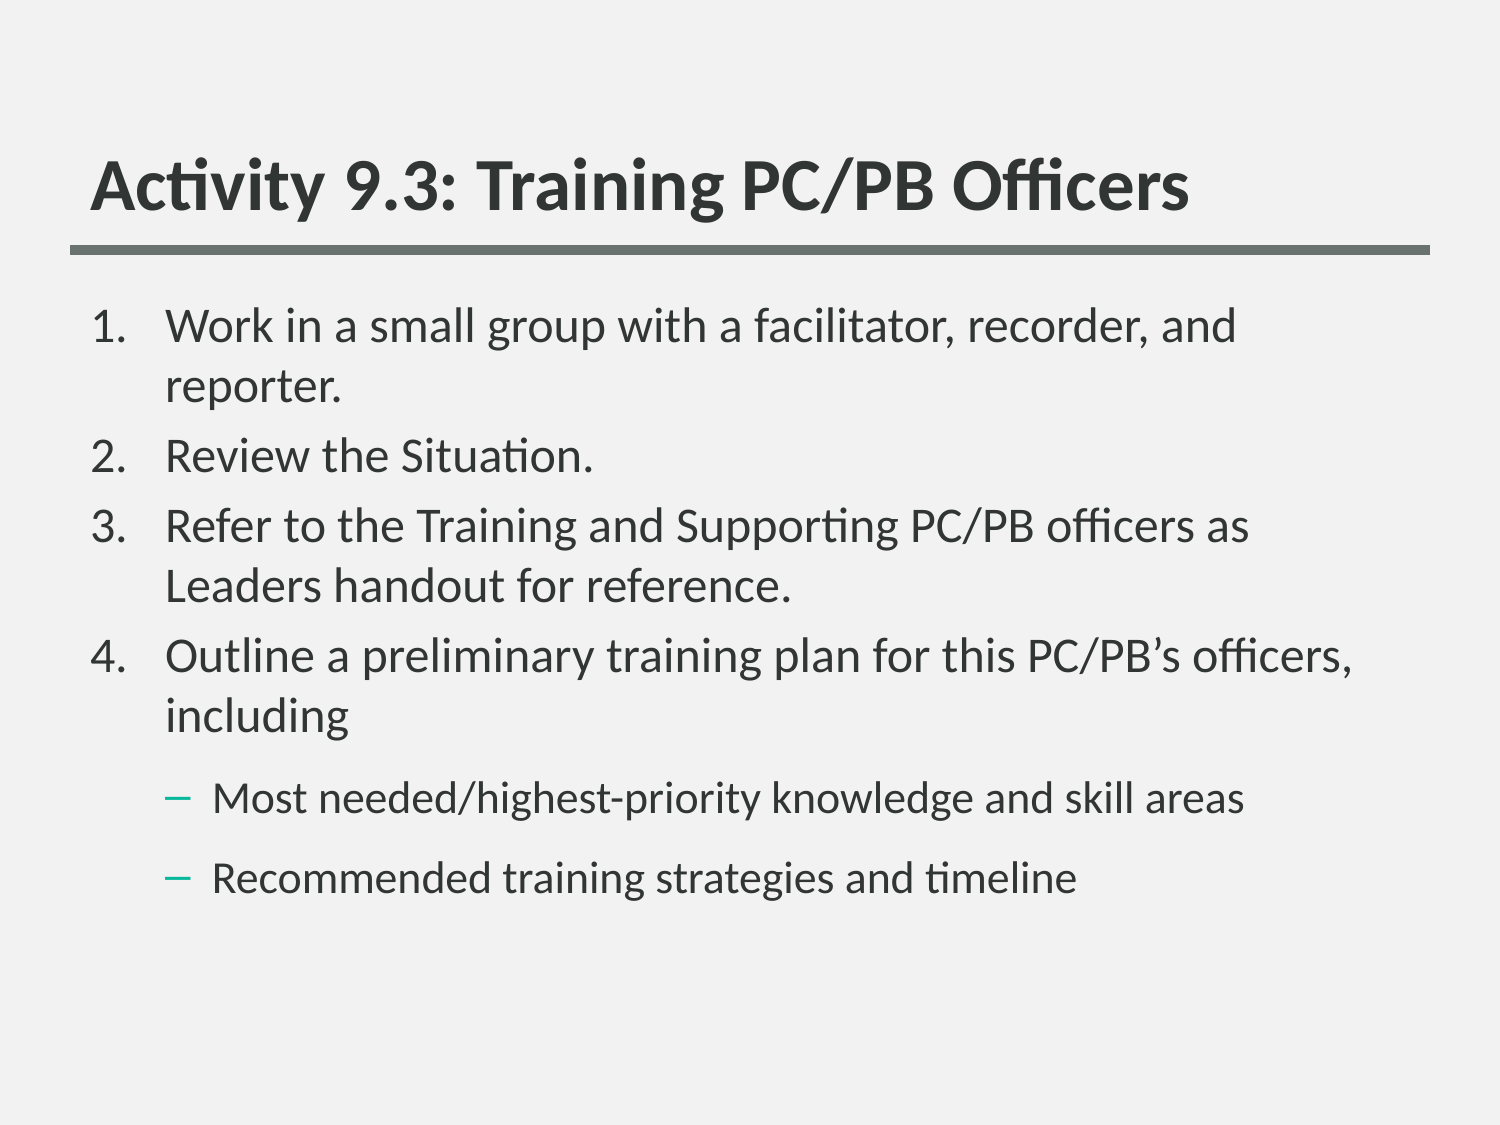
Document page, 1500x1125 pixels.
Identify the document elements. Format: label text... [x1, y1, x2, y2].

title Activity 9.3: Training PC/PB Officers [75, 45, 1425, 233]
list Work in a small group with a facilitator, recorder, and reporter. Review the Situation. Refer to the Training and Supporting PC/PB officers as Leaders handout for reference. Outline a preliminary training plan for this PC/PB’s officers, including Most needed/highest-priority knowledge and skill areas Recommended training strategies and timeline [75, 284, 1425, 1005]
